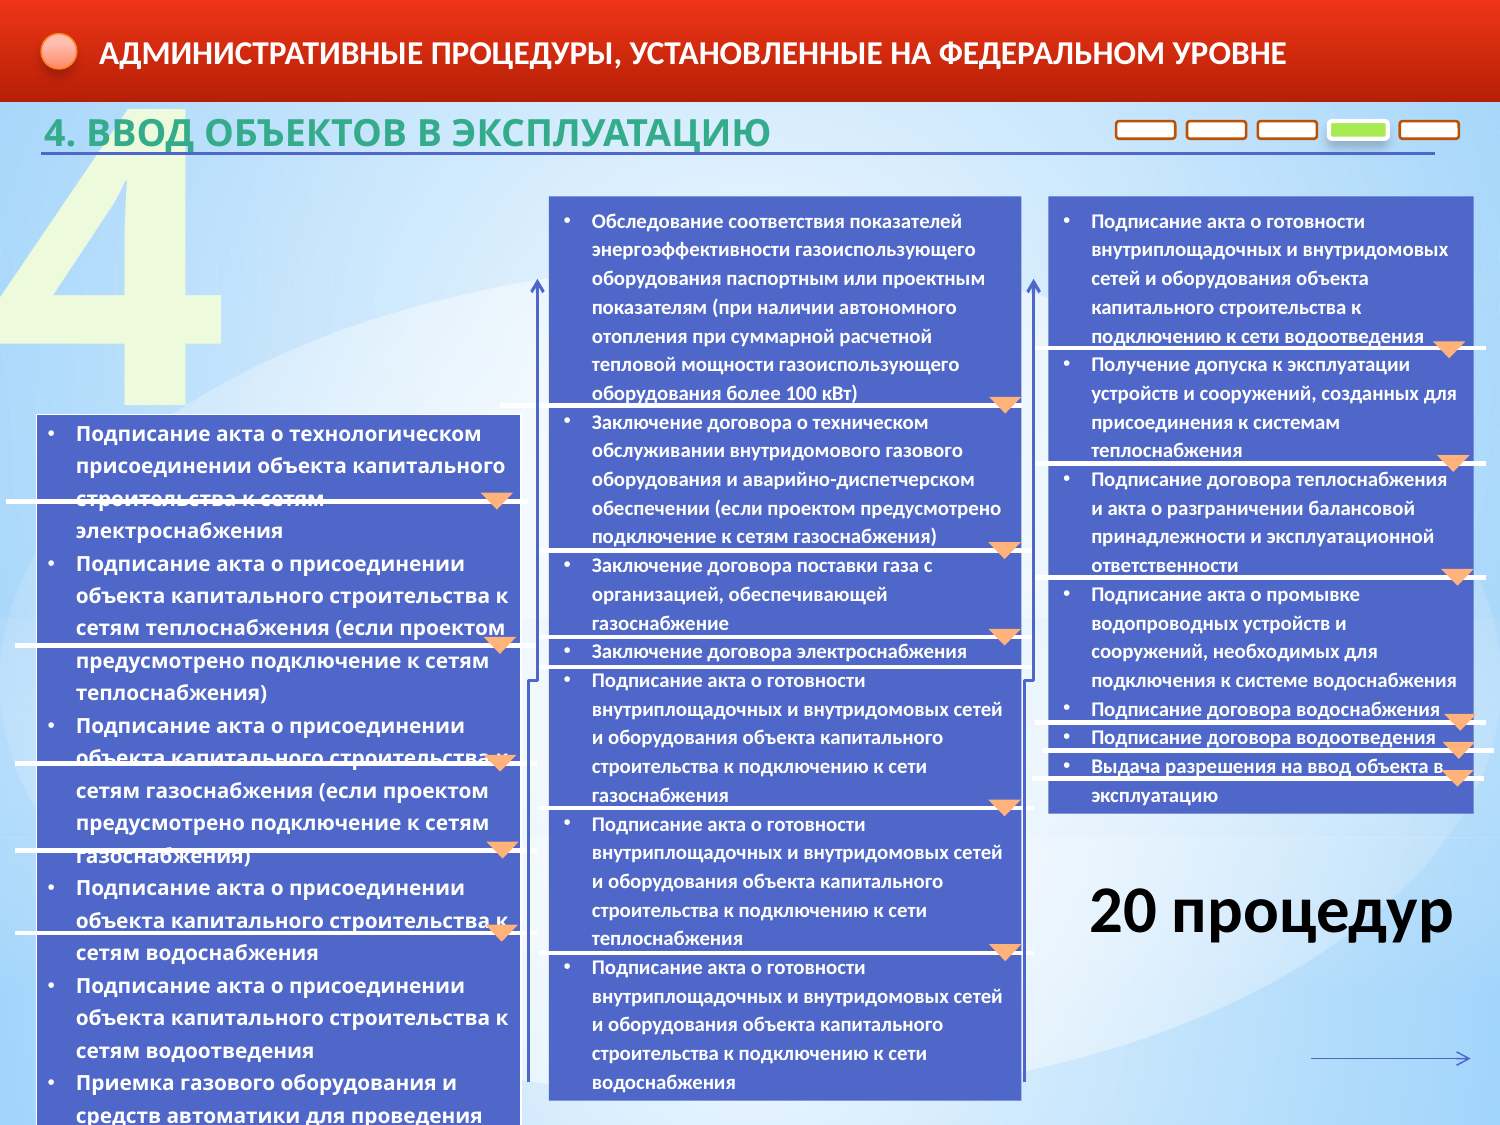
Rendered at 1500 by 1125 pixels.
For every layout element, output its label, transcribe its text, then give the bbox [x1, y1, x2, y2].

text_box [987, 798, 1023, 806]
text_box Подписание акта о готовности внутриплощадочных и внутридомовых сетей и оборудования объекта капитального строительства к подключению к сети водоотведения Получение допуска к эксплуатации устройств и сооружений, созданных для присоединения к системам теплоснабжения Подписание договора теплоснабжения и акта о разграничении балансовой принадлежности и эксплуатационной ответственности Подписание акта о промывке водопроводных устройств и сооружений, необходимых для подключения к системе водоснабжения Подписание договора водоснабжения Подписание договора водоотведения Выдача разрешения на ввод объекта в эксплуатацию [1048, 472, 1474, 575]
table_header Подписание акта о технологическом присоединении объекта капитального строительства к сетям электроснабжения Подписание акта о присоединении объекта капитального строительства к сетям теплоснабжения (если проектом предусмотрено подключение к сетям теплоснабжения) Подписание акта о присоединении объекта капитального строительства к сетям газоснабжения (если проектом предусмотрено подключение к сетям газоснабжения) Подписание акта о присоединении объекта капитального строительства к сетям водоснабжения Подписание акта о присоединении объекта капитального строительства к сетям водоотведения Приемка газового оборудования и средств автоматики для проведения пусконаладочных работ (при наличии автономного отопления при суммарной расчетной тепловой мощности газоиспользующего оборудования более 100 кВт) [37, 943, 520, 1125]
text_box [482, 635, 518, 643]
text_box Подписание акта о готовности внутриплощадочных и внутридомовых сетей и оборудования объекта капитального строительства к подключению к сети водоотведения Получение допуска к эксплуатации устройств и сооружений, созданных для присоединения к системам теплоснабжения Подписание договора теплоснабжения и акта о разграничении балансовой принадлежности и эксплуатационной ответственности Подписание акта о промывке водопроводных устройств и сооружений, необходимых для подключения к системе водоснабжения Подписание договора водоснабжения Подписание договора водоотведения Выдача разрешения на ввод объекта в эксплуатацию [1048, 356, 1474, 461]
text_box [40, 32, 78, 70]
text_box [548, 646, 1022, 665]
table_header Подписание акта о технологическом присоединении объекта капитального строительства к сетям электроснабжения Подписание акта о присоединении объекта капитального строительства к сетям теплоснабжения (если проектом предусмотрено подключение к сетям теплоснабжения) Подписание акта о присоединении объекта капитального строительства к сетям газоснабжения (если проектом предусмотрено подключение к сетям газоснабжения) Подписание акта о присоединении объекта капитального строительства к сетям водоснабжения Подписание акта о присоединении объекта капитального строительства к сетям водоотведения Приемка газового оборудования и средств автоматики для проведения пусконаладочных работ (при наличии автономного отопления при суммарной расчетной тепловой мощности газоиспользующего оборудования более 100 кВт) [37, 655, 520, 761]
text_box Обследование соответствия показателей энергоэффективности газоиспользующего оборудования паспортным или проектным показателям (при наличии автономного отопления при суммарной расчетной тепловой мощности газоиспользующего оборудования более 100 кВт) Заключение договора о техническом обслуживании внутридомового газового оборудования и аварийно-диспетчерском обеспечении (если проектом предусмотрено подключение к сетям газоснабжения) Заключение договора поставки газа с организацией, обеспечивающей газоснабжение Заключение договора электроснабжения Подписание акта о готовности внутриплощадочных и внутридомовых сетей и оборудования объекта капитального строительства к подключению к сети газоснабжения Подписание акта о готовности внутриплощадочных и внутридомовых сетей и оборудования объекта капитального строительства к подключению к сети теплоснабжения Подписание акта о готовности внутриплощадочных и внутридомовых сетей и оборудования объекта капитального строительства к подключению к сети водоснабжения [548, 196, 1022, 403]
text_box [1439, 768, 1475, 776]
text_box Обследование соответствия показателей энергоэффективности газоиспользующего оборудования паспортным или проектным показателям (при наличии автономного отопления при суммарной расчетной тепловой мощности газоиспользующего оборудования более 100 кВт) Заключение договора о техническом обслуживании внутридомового газового оборудования и аварийно-диспетчерском обеспечении (если проектом предусмотрено подключение к сетям газоснабжения) Заключение договора поставки газа с организацией, обеспечивающей газоснабжение Заключение договора электроснабжения Подписание акта о готовности внутриплощадочных и внутридомовых сетей и оборудования объекта капитального строительства к подключению к сети газоснабжения Подписание акта о готовности внутриплощадочных и внутридомовых сетей и оборудования объекта капитального строительства к подключению к сети теплоснабжения Подписание акта о готовности внутриплощадочных и внутридомовых сетей и оборудования объекта капитального строительства к подключению к сети водоснабжения [548, 412, 1022, 548]
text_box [130, 675, 624, 686]
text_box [626, 675, 1431, 686]
text_box [1442, 712, 1478, 720]
text_box АДМИНИСТРАТИВНЫЕ ПРОЦЕДУРЫ, УСТАНОВЛЕННЫЕ НА ФЕДЕРАЛЬНОМ УРОВНЕ [84, 23, 1493, 79]
text_box [482, 753, 518, 761]
table_header Подписание акта о технологическом присоединении объекта капитального строительства к сетям электроснабжения Подписание акта о присоединении объекта капитального строительства к сетям теплоснабжения (если проектом предусмотрено подключение к сетям теплоснабжения) Подписание акта о присоединении объекта капитального строительства к сетям газоснабжения (если проектом предусмотрено подключение к сетям газоснабжения) Подписание акта о присоединении объекта капитального строительства к сетям водоснабжения Подписание акта о присоединении объекта капитального строительства к сетям водоотведения Приемка газового оборудования и средств автоматики для проведения пусконаладочных работ (при наличии автономного отопления при суммарной расчетной тепловой мощности газоиспользующего оборудования более 100 кВт) [37, 511, 520, 643]
text_box [0, 0, 1500, 102]
text_box [479, 491, 515, 499]
text_box Обследование соответствия показателей энергоэффективности газоиспользующего оборудования паспортным или проектным показателям (при наличии автономного отопления при суммарной расчетной тепловой мощности газоиспользующего оборудования более 100 кВт) Заключение договора о техническом обслуживании внутридомового газового оборудования и аварийно-диспетчерском обеспечении (если проектом предусмотрено подключение к сетям газоснабжения) Заключение договора поставки газа с организацией, обеспечивающей газоснабжение Заключение договора электроснабжения Подписание акта о готовности внутриплощадочных и внутридомовых сетей и оборудования объекта капитального строительства к подключению к сети газоснабжения Подписание акта о готовности внутриплощадочных и внутридомовых сетей и оборудования объекта капитального строительства к подключению к сети теплоснабжения Подписание акта о готовности внутриплощадочных и внутридомовых сетей и оборудования объекта капитального строительства к подключению к сети водоснабжения [548, 818, 1022, 951]
table_header Подписание акта о технологическом присоединении объекта капитального строительства к сетям электроснабжения Подписание акта о присоединении объекта капитального строительства к сетям теплоснабжения (если проектом предусмотрено подключение к сетям теплоснабжения) Подписание акта о присоединении объекта капитального строительства к сетям газоснабжения (если проектом предусмотрено подключение к сетям газоснабжения) Подписание акта о присоединении объекта капитального строительства к сетям водоснабжения Подписание акта о присоединении объекта капитального строительства к сетям водоотведения Приемка газового оборудования и средств автоматики для проведения пусконаладочных работ (при наличии автономного отопления при суммарной расчетной тепловой мощности газоиспользующего оборудования более 100 кВт) [37, 772, 520, 848]
text_box Обследование соответствия показателей энергоэффективности газоиспользующего оборудования паспортным или проектным показателям (при наличии автономного отопления при суммарной расчетной тепловой мощности газоиспользующего оборудования более 100 кВт) Заключение договора о техническом обслуживании внутридомового газового оборудования и аварийно-диспетчерском обеспечении (если проектом предусмотрено подключение к сетям газоснабжения) Заключение договора поставки газа с организацией, обеспечивающей газоснабжение Заключение договора электроснабжения Подписание акта о готовности внутриплощадочных и внутридомовых сетей и оборудования объекта капитального строительства к подключению к сети газоснабжения Подписание акта о готовности внутриплощадочных и внутридомовых сетей и оборудования объекта капитального строительства к подключению к сети теплоснабжения Подписание акта о готовности внутриплощадочных и внутридомовых сетей и оборудования объекта капитального строительства к подключению к сети водоснабжения [548, 694, 1022, 806]
text_box [1431, 340, 1467, 346]
text_box [1439, 567, 1475, 575]
text_box [1441, 740, 1477, 748]
text_box [1185, 119, 1248, 141]
text_box [1326, 118, 1390, 141]
table_header Подписание акта о технологическом присоединении объекта капитального строительства к сетям электроснабжения Подписание акта о присоединении объекта капитального строительства к сетям теплоснабжения (если проектом предусмотрено подключение к сетям теплоснабжения) Подписание акта о присоединении объекта капитального строительства к сетям газоснабжения (если проектом предусмотрено подключение к сетям газоснабжения) Подписание акта о присоединении объекта капитального строительства к сетям водоснабжения Подписание акта о присоединении объекта капитального строительства к сетям водоотведения Приемка газового оборудования и средств автоматики для проведения пусконаладочных работ (при наличии автономного отопления при суммарной расчетной тепловой мощности газоиспользующего оборудования более 100 кВт) [37, 415, 520, 499]
text_box [1114, 119, 1177, 141]
text_box [987, 942, 1023, 951]
text_box [485, 840, 520, 848]
text_box 20 процедур [1043, 858, 1500, 954]
table_header Подписание акта о технологическом присоединении объекта капитального строительства к сетям электроснабжения Подписание акта о присоединении объекта капитального строительства к сетям теплоснабжения (если проектом предусмотрено подключение к сетям теплоснабжения) Подписание акта о присоединении объекта капитального строительства к сетям газоснабжения (если проектом предусмотрено подключение к сетям газоснабжения) Подписание акта о присоединении объекта капитального строительства к сетям водоснабжения Подписание акта о присоединении объекта капитального строительства к сетям водоотведения Приемка газового оборудования и средств автоматики для проведения пусконаладочных работ (при наличии автономного отопления при суммарной расчетной тепловой мощности газоиспользующего оборудования более 100 кВт) [37, 860, 520, 931]
text_box 4. ВВОД ОБЪЕКТОВ В ЭКСПЛУАТАЦИЮ [29, 102, 1341, 162]
text_box [484, 923, 520, 931]
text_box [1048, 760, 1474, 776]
text_box Подписание акта о готовности внутриплощадочных и внутридомовых сетей и оборудования объекта капитального строительства к подключению к сети водоотведения Получение допуска к эксплуатации устройств и сооружений, созданных для присоединения к системам теплоснабжения Подписание договора теплоснабжения и акта о разграничении балансовой принадлежности и эксплуатационной ответственности Подписание акта о промывке водопроводных устройств и сооружений, необходимых для подключения к системе водоснабжения Подписание договора водоснабжения Подписание договора водоотведения Выдача разрешения на ввод объекта в эксплуатацию [1048, 586, 1474, 720]
text_box [987, 540, 1023, 549]
text_box [1435, 453, 1471, 461]
text_box [1398, 119, 1461, 141]
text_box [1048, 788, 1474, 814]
text_box [987, 395, 1023, 404]
text_box Подписание акта о готовности внутриплощадочных и внутридомовых сетей и оборудования объекта капитального строительства к подключению к сети водоотведения Получение допуска к эксплуатации устройств и сооружений, созданных для присоединения к системам теплоснабжения Подписание договора теплоснабжения и акта о разграничении балансовой принадлежности и эксплуатационной ответственности Подписание акта о промывке водопроводных устройств и сооружений, необходимых для подключения к системе водоснабжения Подписание договора водоснабжения Подписание договора водоотведения Выдача разрешения на ввод объекта в эксплуатацию [1048, 196, 1474, 346]
text_box [987, 627, 1023, 635]
text_box Обследование соответствия показателей энергоэффективности газоиспользующего оборудования паспортным или проектным показателям (при наличии автономного отопления при суммарной расчетной тепловой мощности газоиспользующего оборудования более 100 кВт) Заключение договора о техническом обслуживании внутридомового газового оборудования и аварийно-диспетчерском обеспечении (если проектом предусмотрено подключение к сетям газоснабжения) Заключение договора поставки газа с организацией, обеспечивающей газоснабжение Заключение договора электроснабжения Подписание акта о готовности внутриплощадочных и внутридомовых сетей и оборудования объекта капитального строительства к подключению к сети газоснабжения Подписание акта о готовности внутриплощадочных и внутридомовых сетей и оборудования объекта капитального строительства к подключению к сети теплоснабжения Подписание акта о готовности внутриплощадочных и внутридомовых сетей и оборудования объекта капитального строительства к подключению к сети водоснабжения [548, 559, 1022, 635]
text_box Обследование соответствия показателей энергоэффективности газоиспользующего оборудования паспортным или проектным показателям (при наличии автономного отопления при суммарной расчетной тепловой мощности газоиспользующего оборудования более 100 кВт) Заключение договора о техническом обслуживании внутридомового газового оборудования и аварийно-диспетчерском обеспечении (если проектом предусмотрено подключение к сетям газоснабжения) Заключение договора поставки газа с организацией, обеспечивающей газоснабжение Заключение договора электроснабжения Подписание акта о готовности внутриплощадочных и внутридомовых сетей и оборудования объекта капитального строительства к подключению к сети газоснабжения Подписание акта о готовности внутриплощадочных и внутридомовых сетей и оборудования объекта капитального строительства к подключению к сети теплоснабжения Подписание акта о готовности внутриплощадочных и внутридомовых сетей и оборудования объекта капитального строительства к подключению к сети водоснабжения [548, 962, 1022, 1101]
text_box [1256, 119, 1319, 141]
text_box 4 [0, 102, 177, 496]
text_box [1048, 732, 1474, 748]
